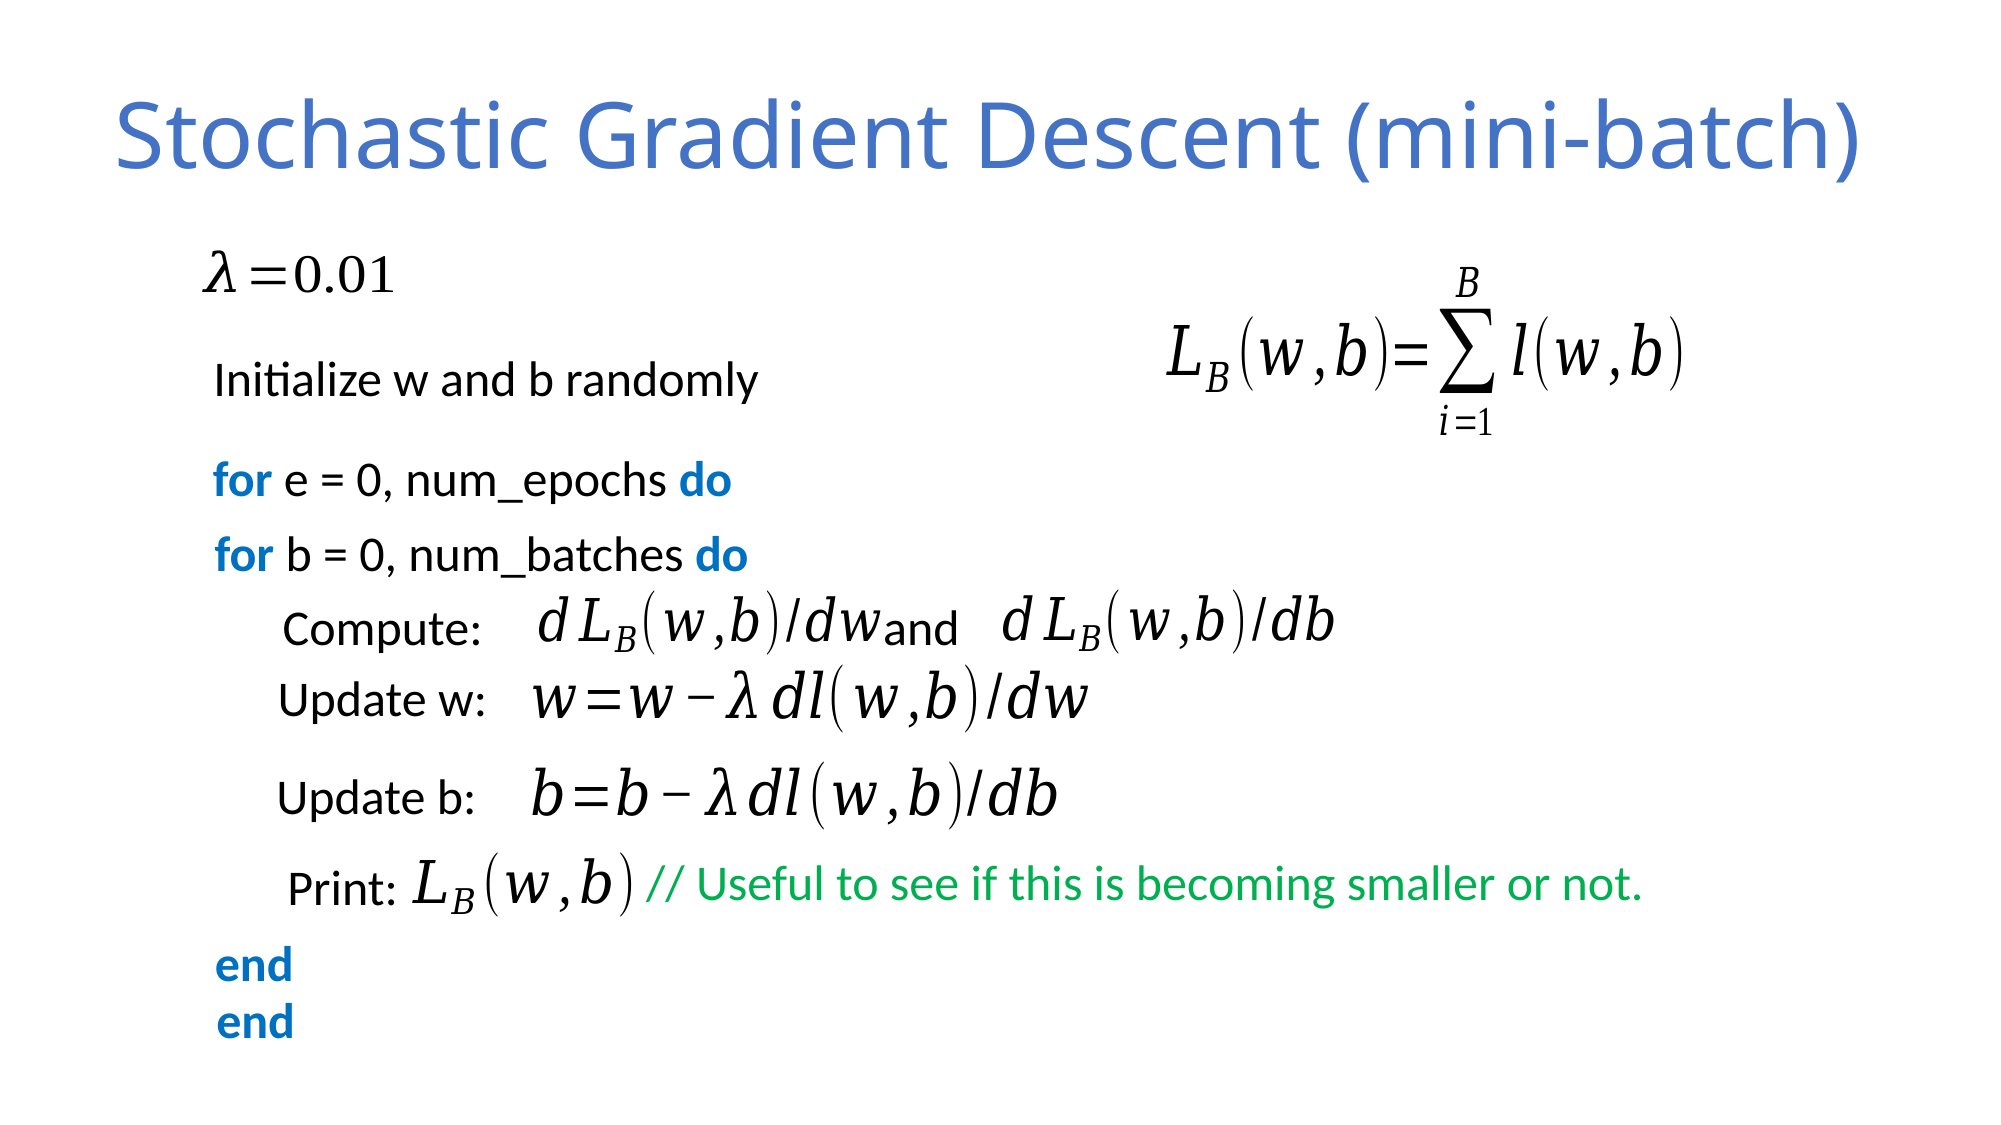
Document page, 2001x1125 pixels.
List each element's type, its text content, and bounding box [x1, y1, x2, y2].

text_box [200, 244, 1676, 1057]
title Stochastic Gradient Descent (mini-batch) [99, 45, 1900, 233]
